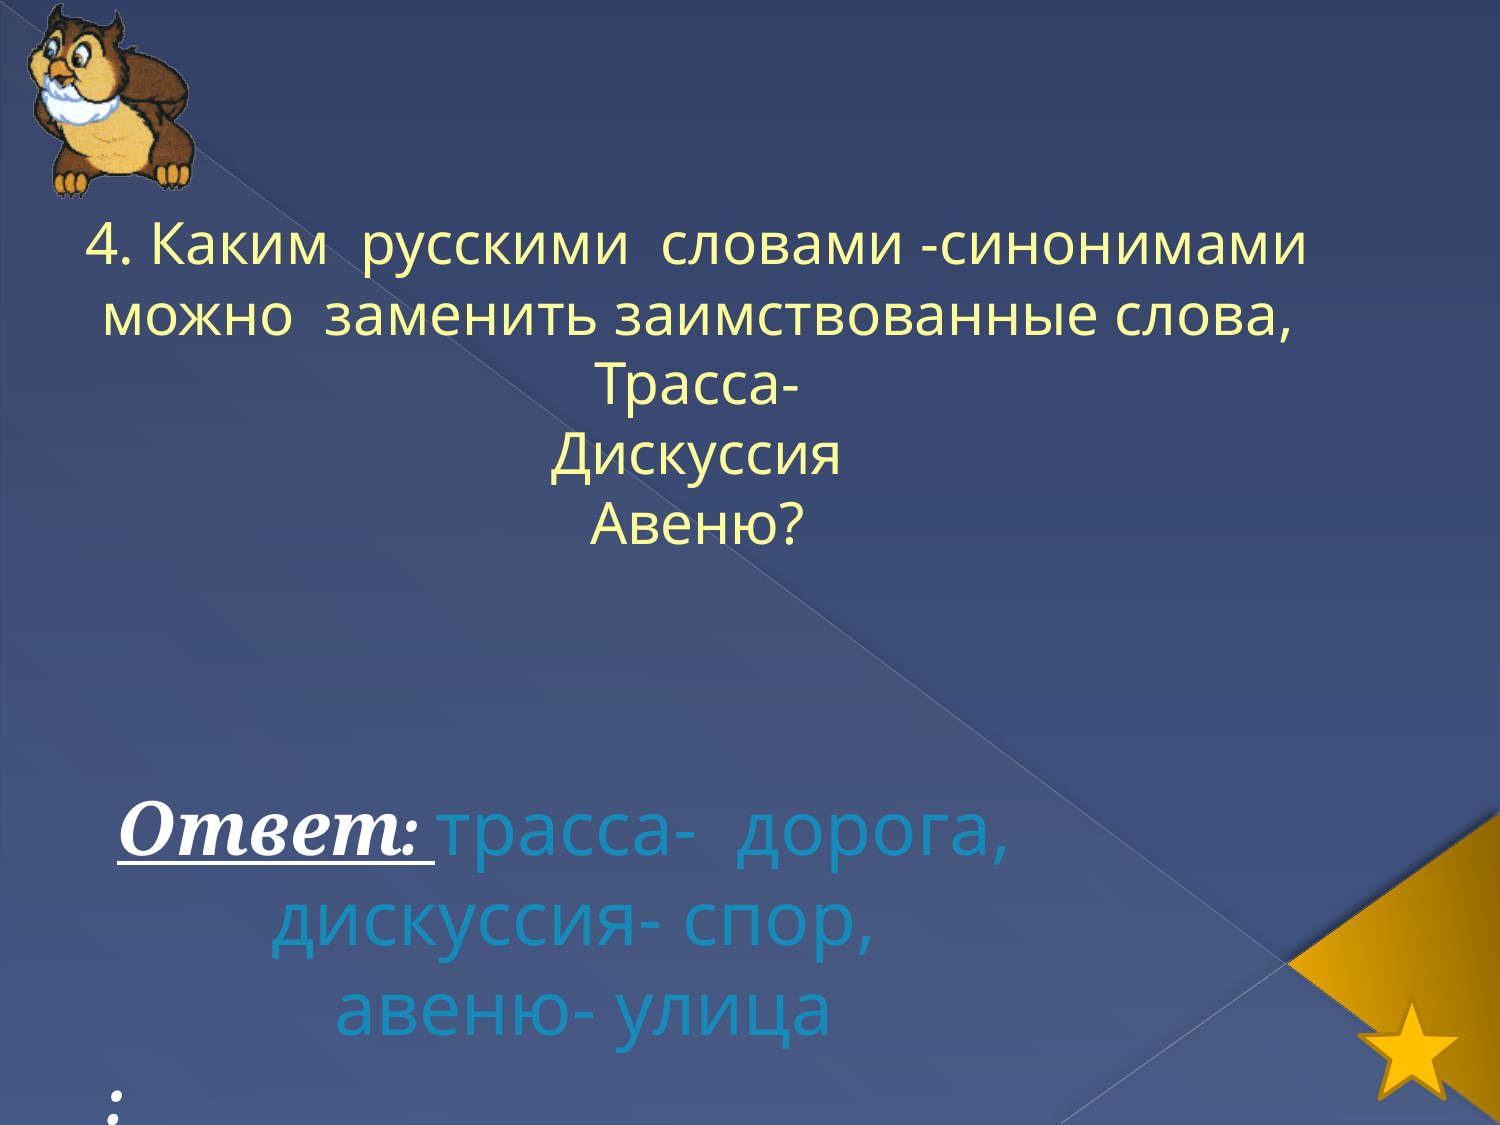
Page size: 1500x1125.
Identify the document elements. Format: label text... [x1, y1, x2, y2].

picture [23, 0, 201, 205]
text_box 4. Каким русскими словами -синонимами можно заменить заимствованные слова, Трасса- Дискуссия Авеню? [35, 199, 1360, 564]
text_box Ответ: трасса- дорога, дискуссия- спор, авеню- улица : [93, 773, 1055, 1125]
text_box [1357, 993, 1467, 1101]
